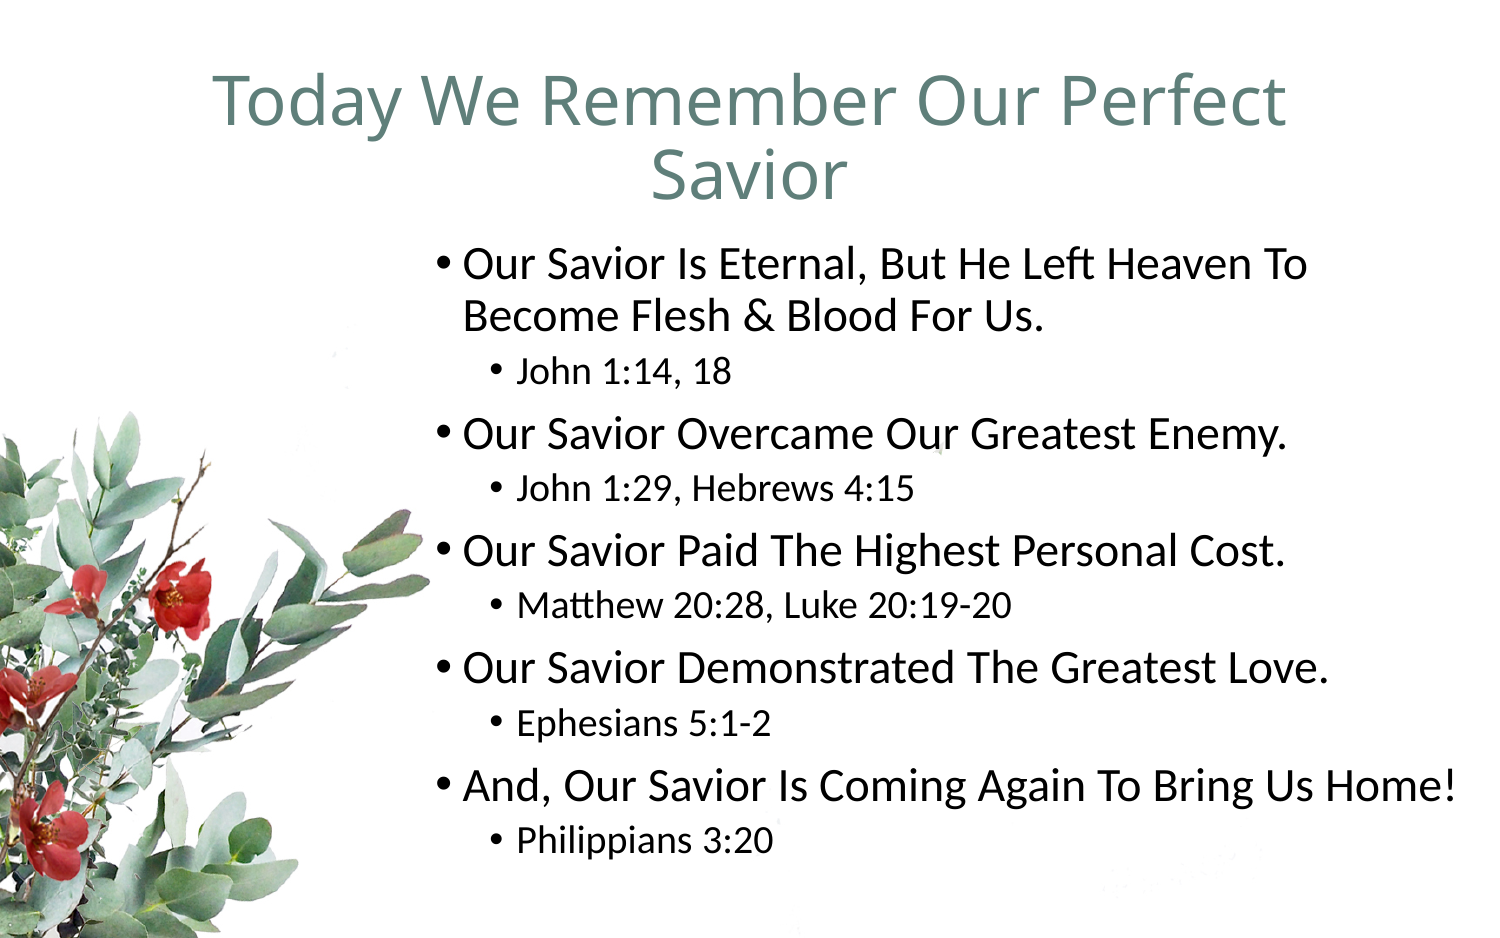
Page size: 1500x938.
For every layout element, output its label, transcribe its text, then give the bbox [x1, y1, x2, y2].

list Our Savior Is Eternal, But He Left Heaven To Become Flesh & Blood For Us. John 1:14, 18 Our Savior Overcame Our Greatest Enemy. John 1:29, Hebrews 4:15 Our Savior Paid The Highest Personal Cost. Matthew 20:28, Luke 20:19-20 Our Savior Demonstrated The Greatest Love. Ephesians 5:1-2 And, Our Savior Is Coming Again To Bring Us Home! Philippians 3:20 [420, 231, 1478, 921]
picture [0, 0, 1500, 938]
title Today We Remember Our Perfect Savior [103, 49, 1397, 232]
